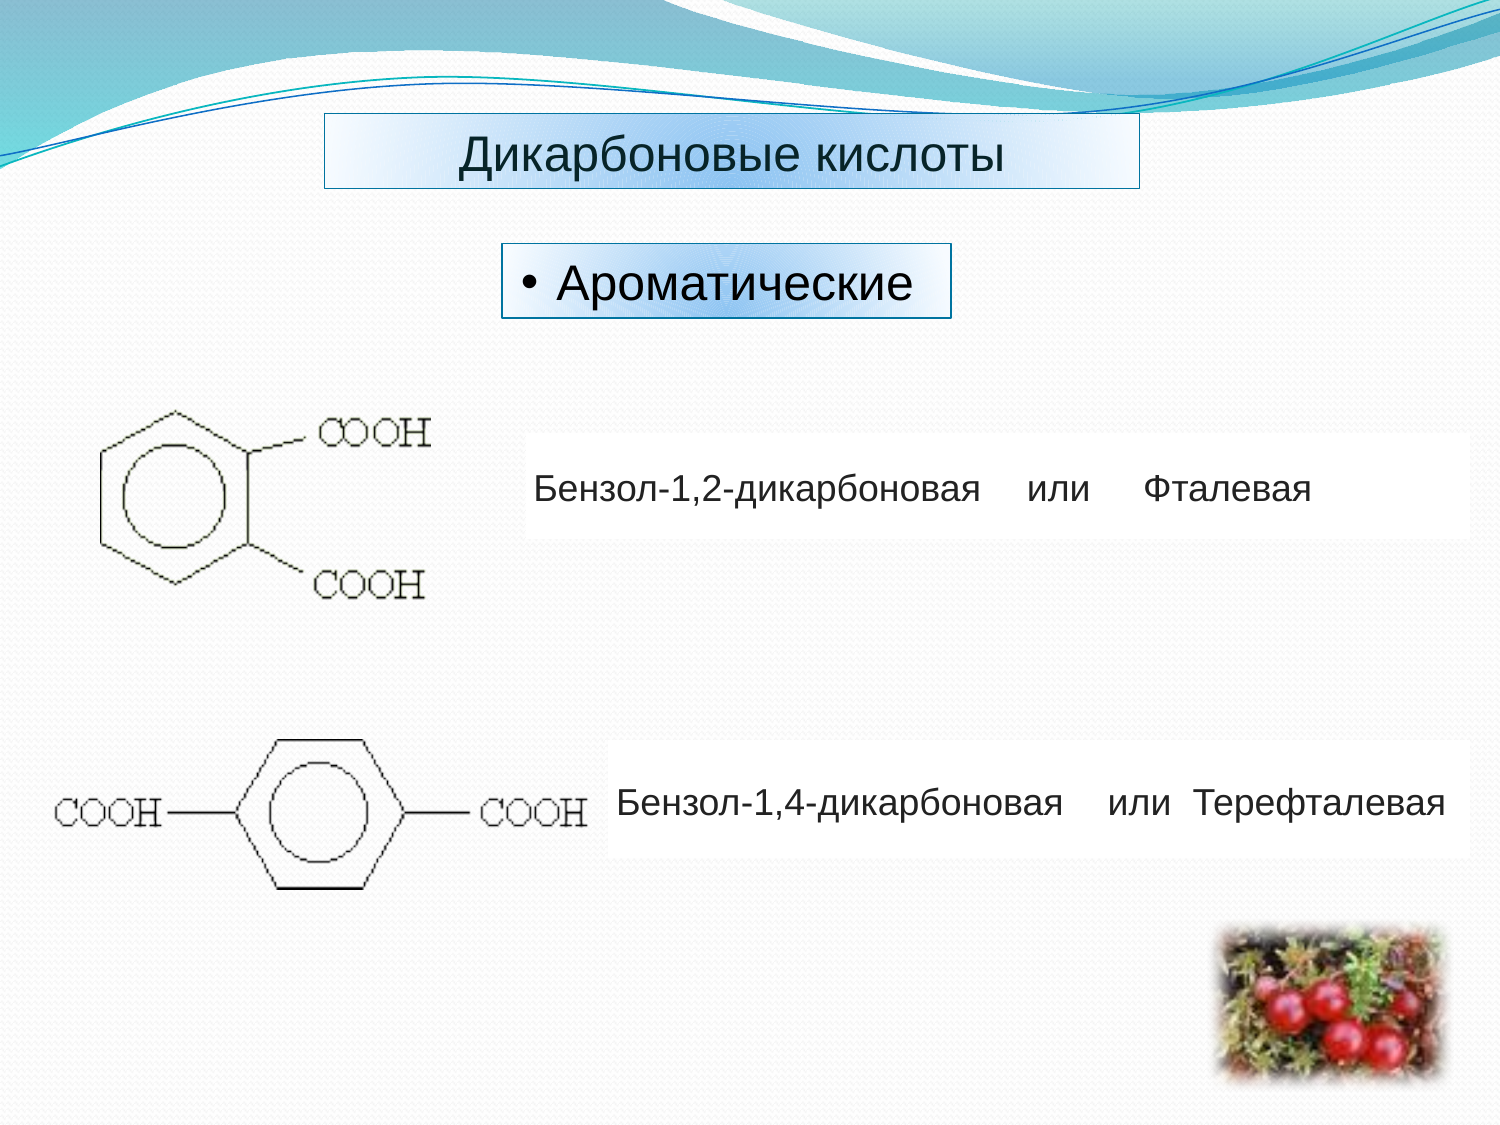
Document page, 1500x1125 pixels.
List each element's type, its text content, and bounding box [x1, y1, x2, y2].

text_box Дикарбоновые кислоты [324, 113, 1140, 189]
text_box Ароматические [501, 243, 952, 319]
picture [1204, 916, 1456, 1095]
picture [100, 408, 431, 610]
table_header или Терефталевая [1100, 740, 1470, 858]
table_header Бензол-1,4-дикарбоновая [608, 740, 1100, 858]
table_header или Фталевая [998, 433, 1470, 539]
table_header Бензол-1,2-дикарбоновая [526, 433, 998, 539]
picture [52, 739, 591, 890]
